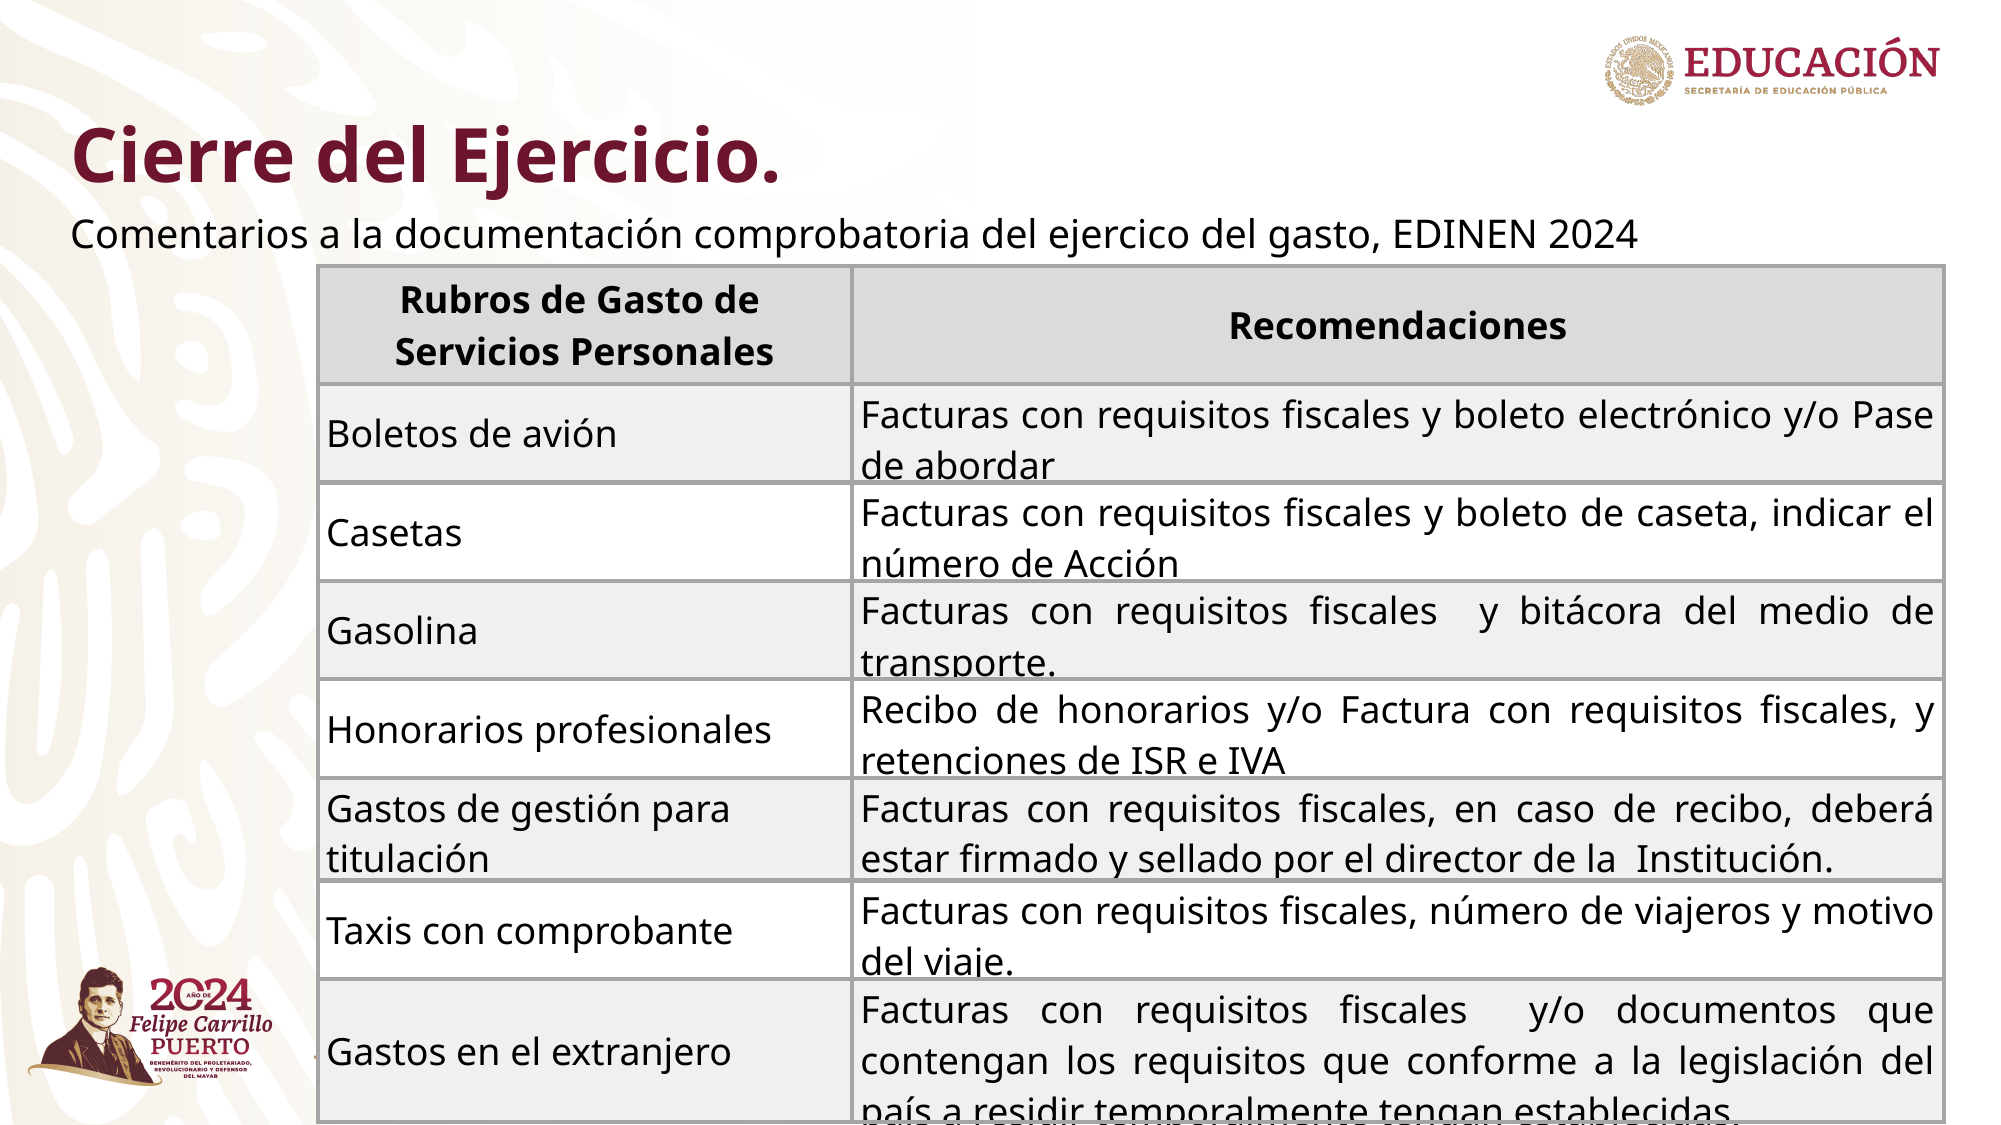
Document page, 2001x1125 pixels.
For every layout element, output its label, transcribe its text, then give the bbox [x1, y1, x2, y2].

table_cell Boletos de avión [320, 386, 850, 480]
table_header Rubros de Gasto de Servicios Personales [320, 268, 850, 382]
table_cell Gastos en el extranjero [320, 981, 850, 1120]
table_cell Facturas con requisitos fiscales y boleto de caseta, indicar el número de Acción [854, 485, 1942, 579]
table_cell Facturas con requisitos fiscales y bitácora del medio de transporte. [854, 583, 1942, 677]
table_cell Facturas con requisitos fiscales y/o documentos que contengan los requisitos que conforme a la legislación del país a residir temporalmente tengan establecidas. [854, 981, 1942, 1120]
picture [0, 0, 2001, 1125]
table_cell Recibo de honorarios y/o Factura con requisitos fiscales, y retenciones de ISR e IVA [854, 681, 1942, 776]
title Cierre del Ejercicio. [55, 91, 1945, 201]
table_cell Gastos de gestión para titulación [320, 780, 850, 878]
table_cell Facturas con requisitos fiscales y boleto electrónico y/o Pase de abordar [854, 386, 1942, 480]
table_header Recomendaciones [854, 268, 1942, 382]
table_cell Honorarios profesionales [320, 681, 850, 776]
table_cell Taxis con comprobante [320, 883, 850, 977]
text_box Comentarios a la documentación comprobatoria del ejercico del gasto, EDINEN 2024 [55, 201, 1945, 264]
table_cell Casetas [320, 485, 850, 579]
table_cell Gasolina [320, 583, 850, 677]
table_cell Facturas con requisitos fiscales, número de viajeros y motivo del viaje. [854, 883, 1942, 977]
table_cell Facturas con requisitos fiscales, en caso de recibo, deberá estar firmado y sellado por el director de la Institución. [854, 780, 1942, 878]
